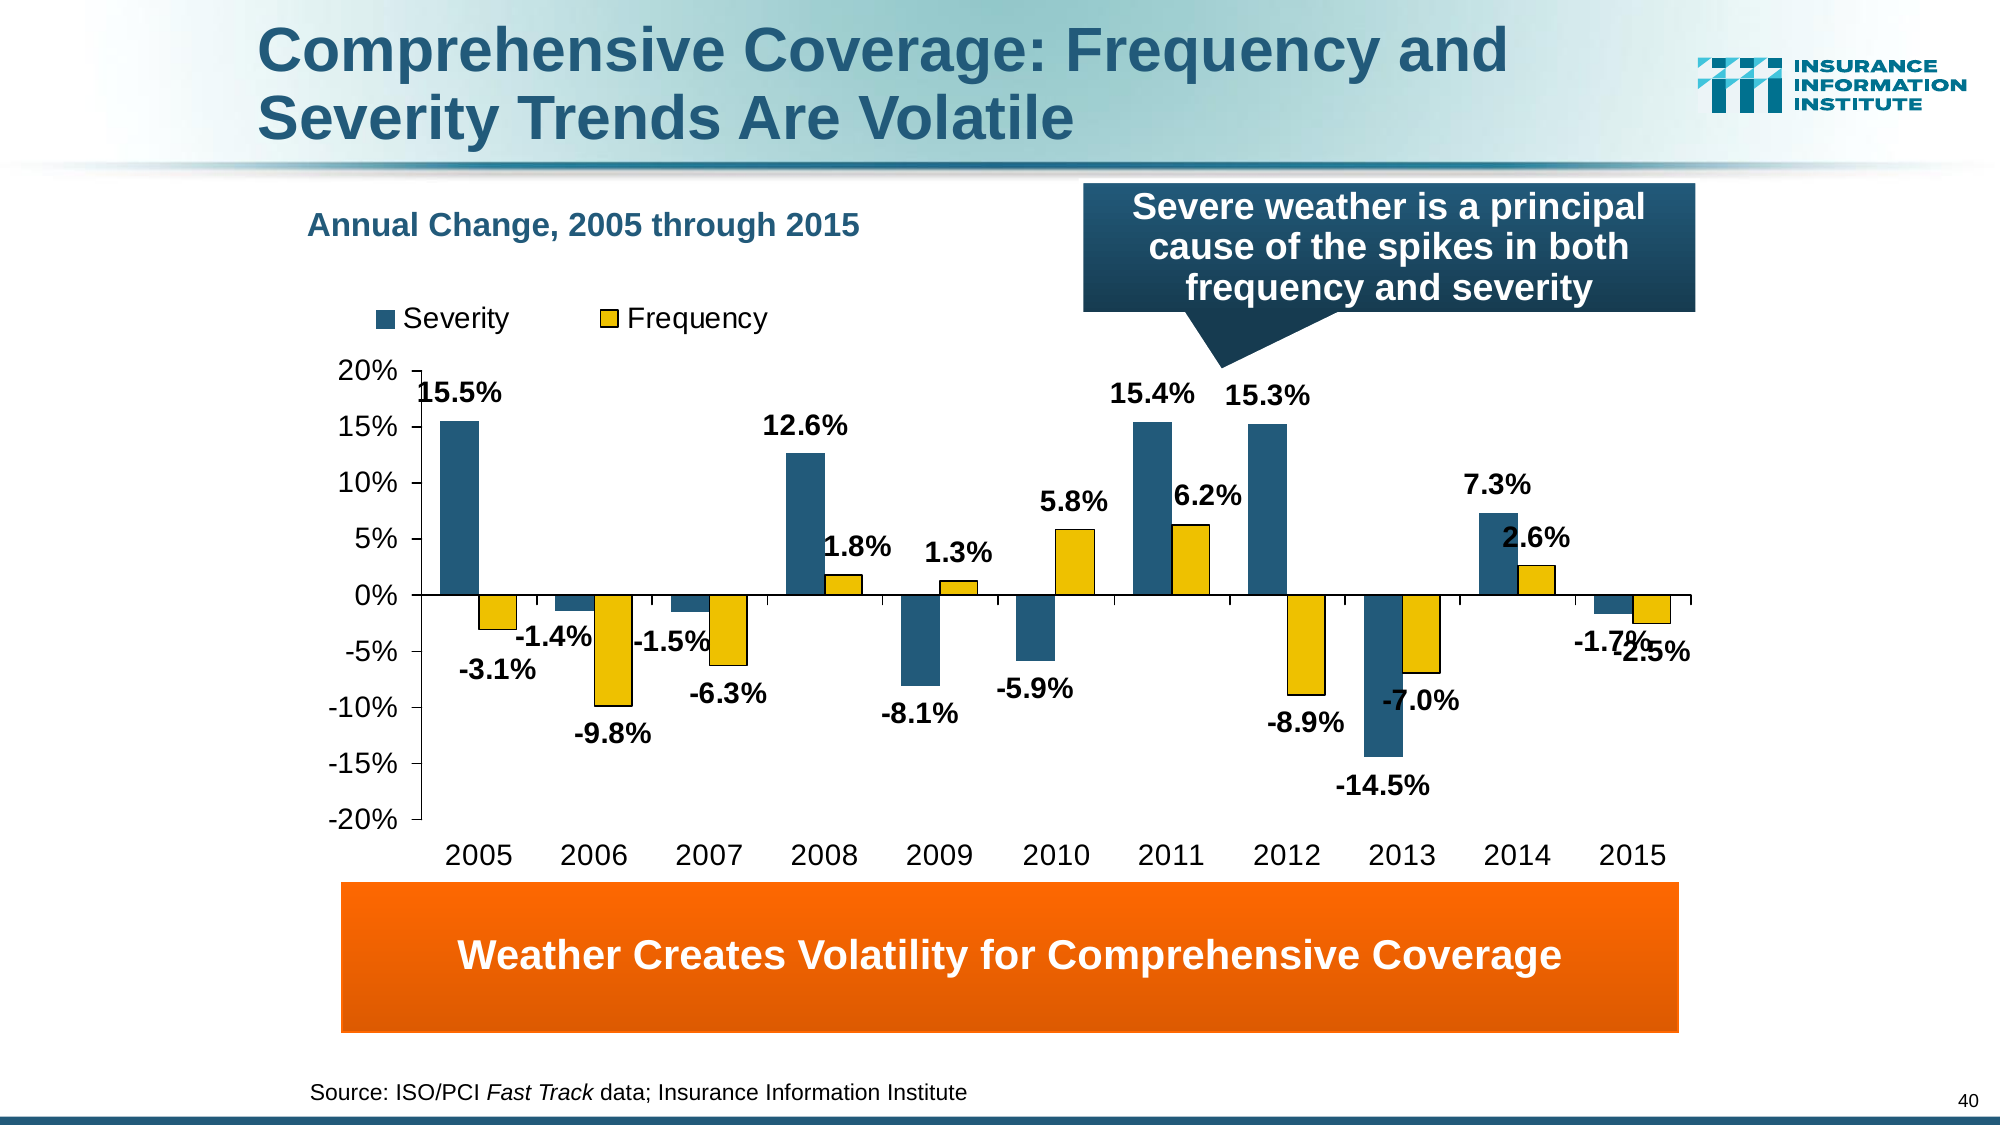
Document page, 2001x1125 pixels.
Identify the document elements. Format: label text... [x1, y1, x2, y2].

text_box Annual Change, 2005 through 2015 [306, 207, 1081, 244]
slide_number 40 [1880, 1091, 1980, 1112]
text_box Severe weather is a principal cause of the spikes in both frequency and severity [1081, 180, 1698, 269]
picture [0, 0, 2000, 189]
text_box Weather Creates Volatility for Comprehensive Coverage [342, 897, 1678, 1032]
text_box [315, 271, 1735, 889]
text_box Source: ISO/PCI Fast Track data; Insurance Information Institute [249, 1048, 1448, 1125]
title Comprehensive Coverage: Frequency and Severity Trends Are Volatile [249, 14, 1596, 157]
